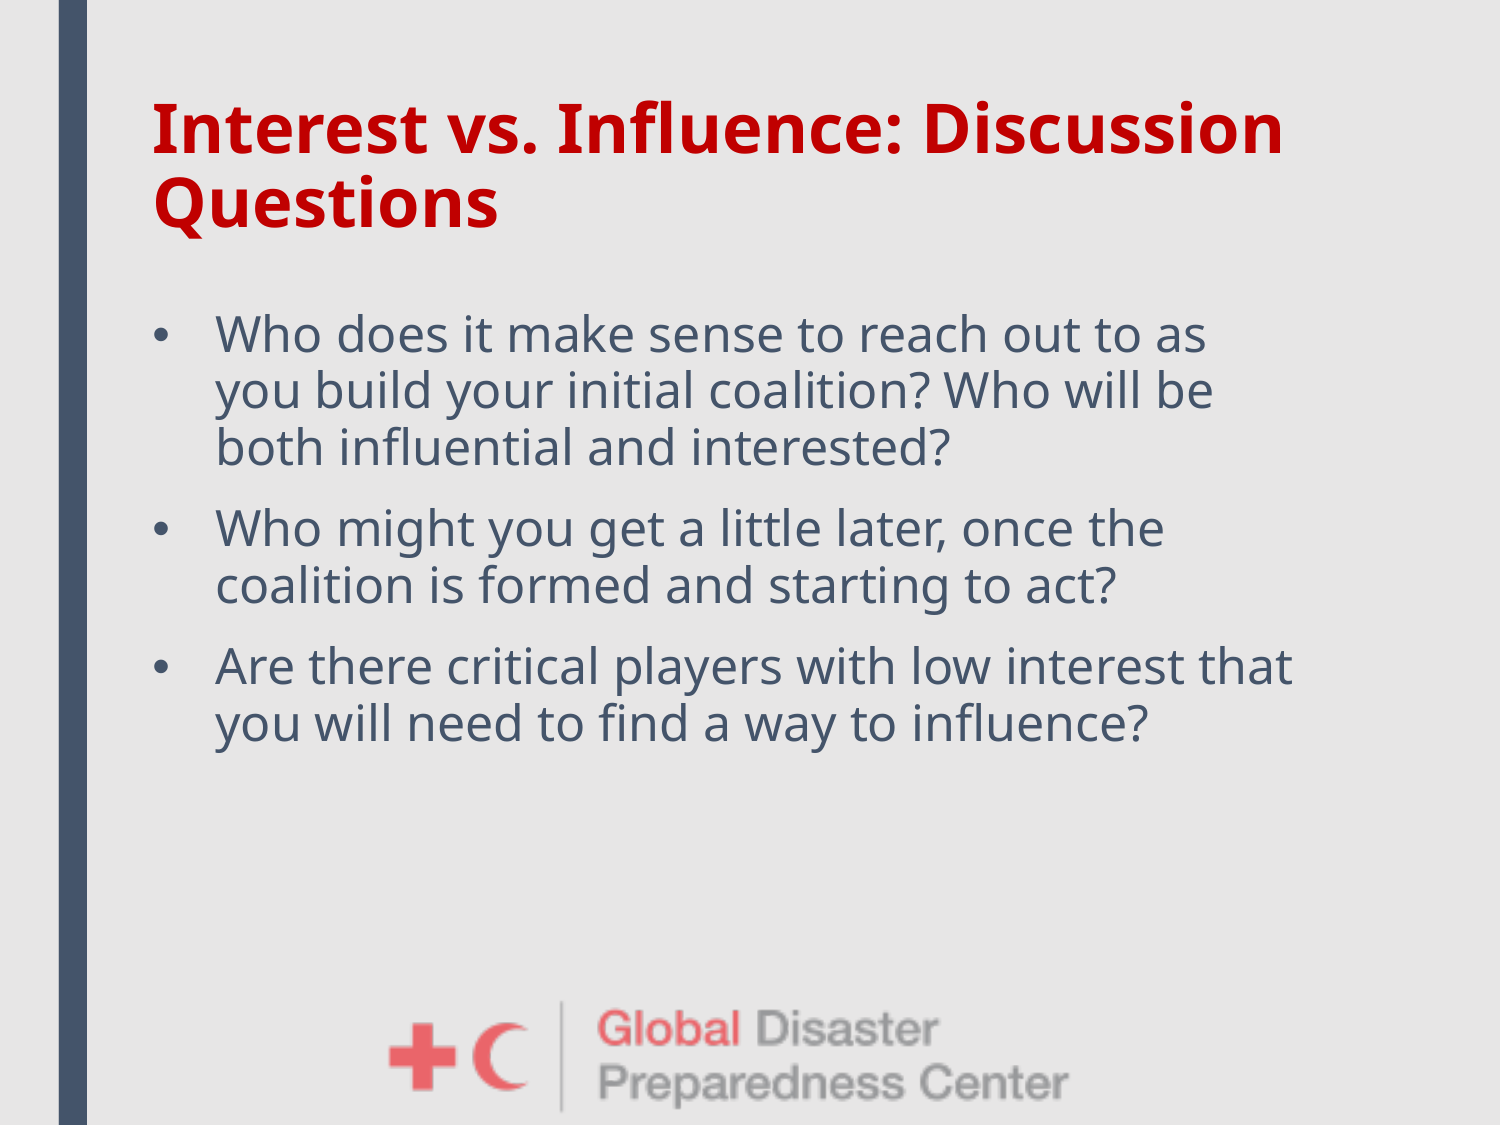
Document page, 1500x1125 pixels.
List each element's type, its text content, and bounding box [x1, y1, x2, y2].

title Interest vs. Influence: Discussion Questions [137, 87, 1444, 325]
list Who does it make sense to reach out to as you build your initial coalition? Who will be both influential and interested? Who might you get a little later, once the coalition is formed and starting to act? Are there critical players with low interest that you will need to find a way to influence? [137, 299, 1319, 888]
